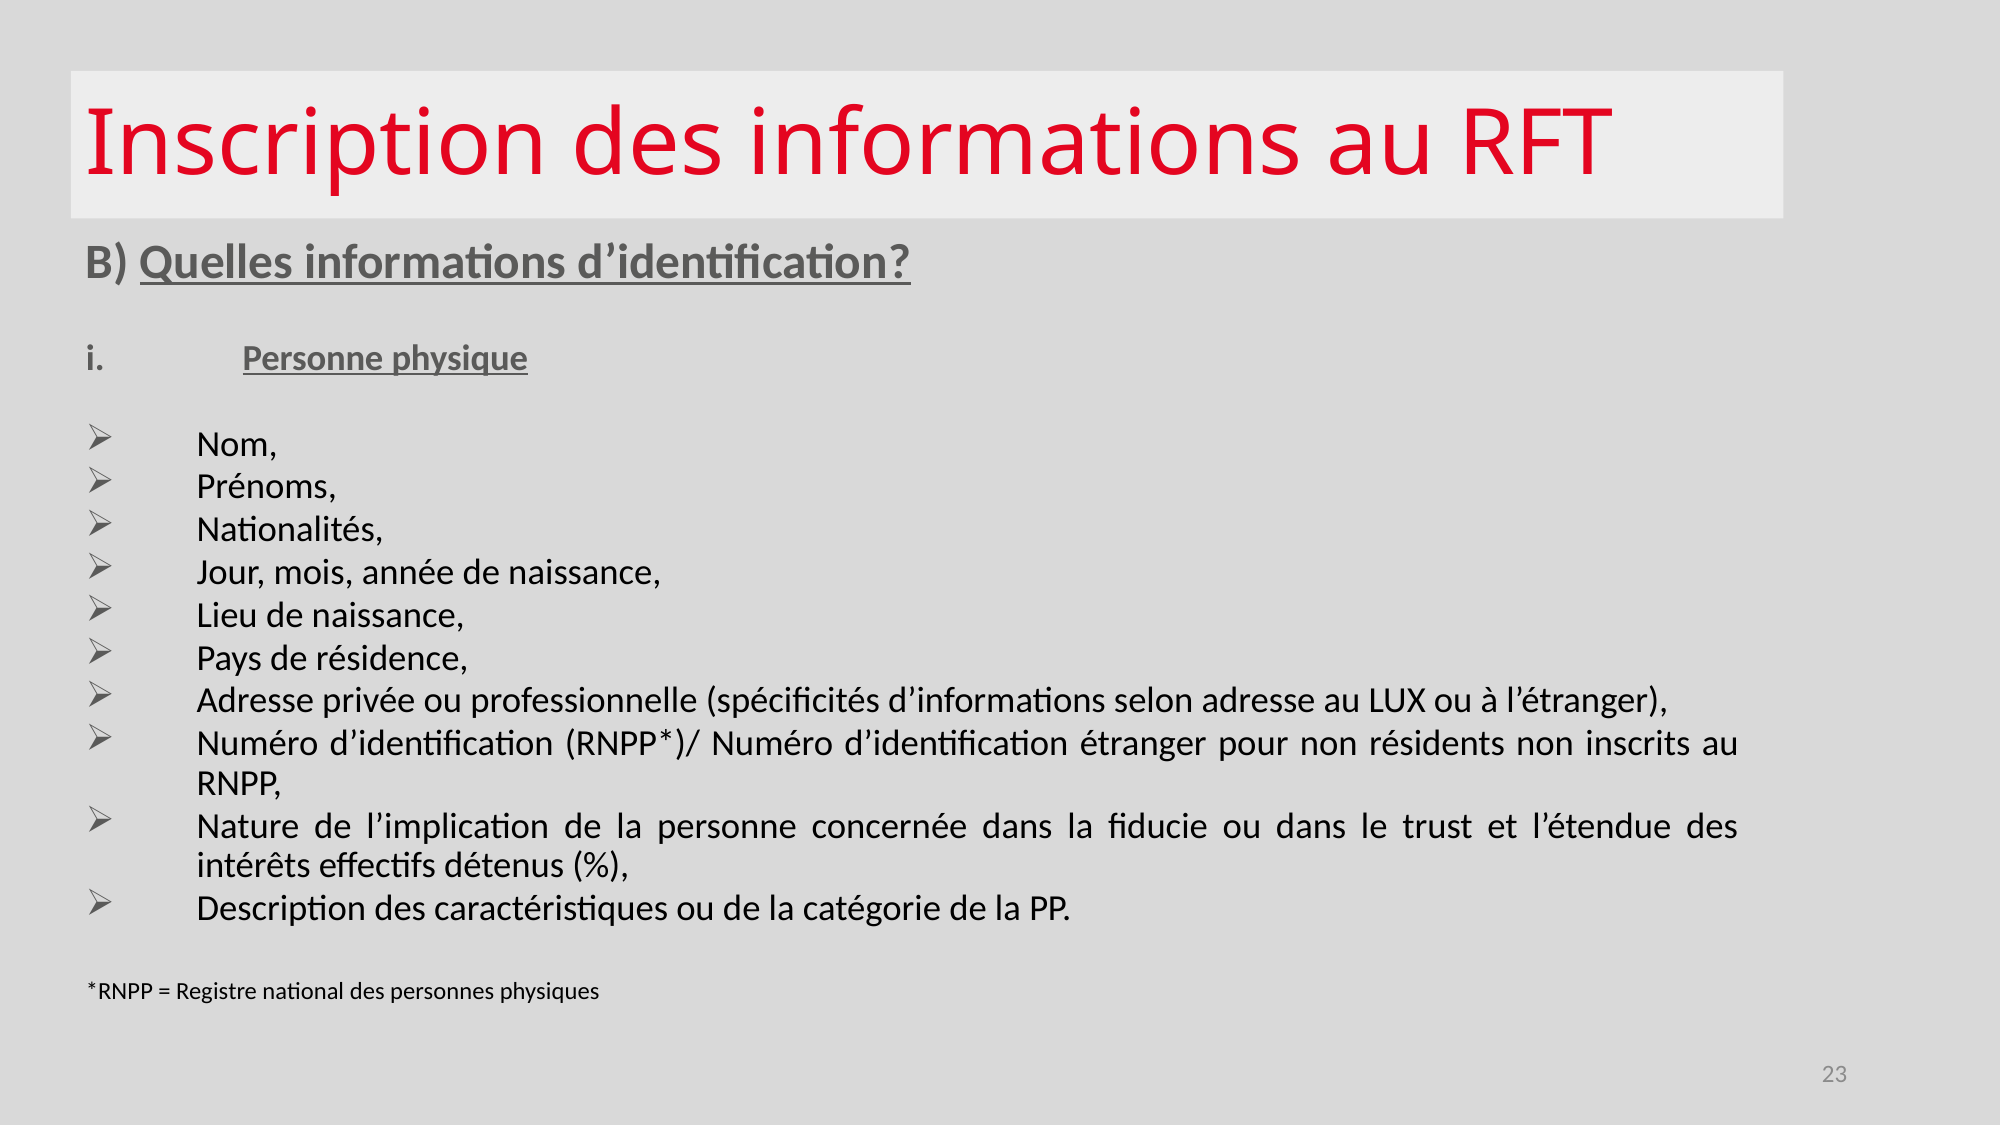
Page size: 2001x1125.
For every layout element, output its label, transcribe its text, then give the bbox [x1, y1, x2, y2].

slide_number 23 [1412, 1042, 1863, 1103]
list B) Quelles informations d’identification? Personne physique Nom, Prénoms, Nationalités, Jour, mois, année de naissance, Lieu de naissance, Pays de résidence, Adresse privée ou professionnelle (spécificités d’informations selon adresse au LUX ou à l’étranger), Numéro d’identification (RNPP*)/ Numéro d’identification étranger pour non résidents non inscrits au RNPP, Nature de l’implication de la personne concernée dans la fiducie ou dans le trust et l’étendue des intérêts effectifs détenus (%), Description des caractéristiques ou de la catégorie de la PP. *RNPP = Registre national des personnes physiques [70, 228, 1755, 1033]
title Inscription des informations au RFT [70, 70, 1784, 219]
